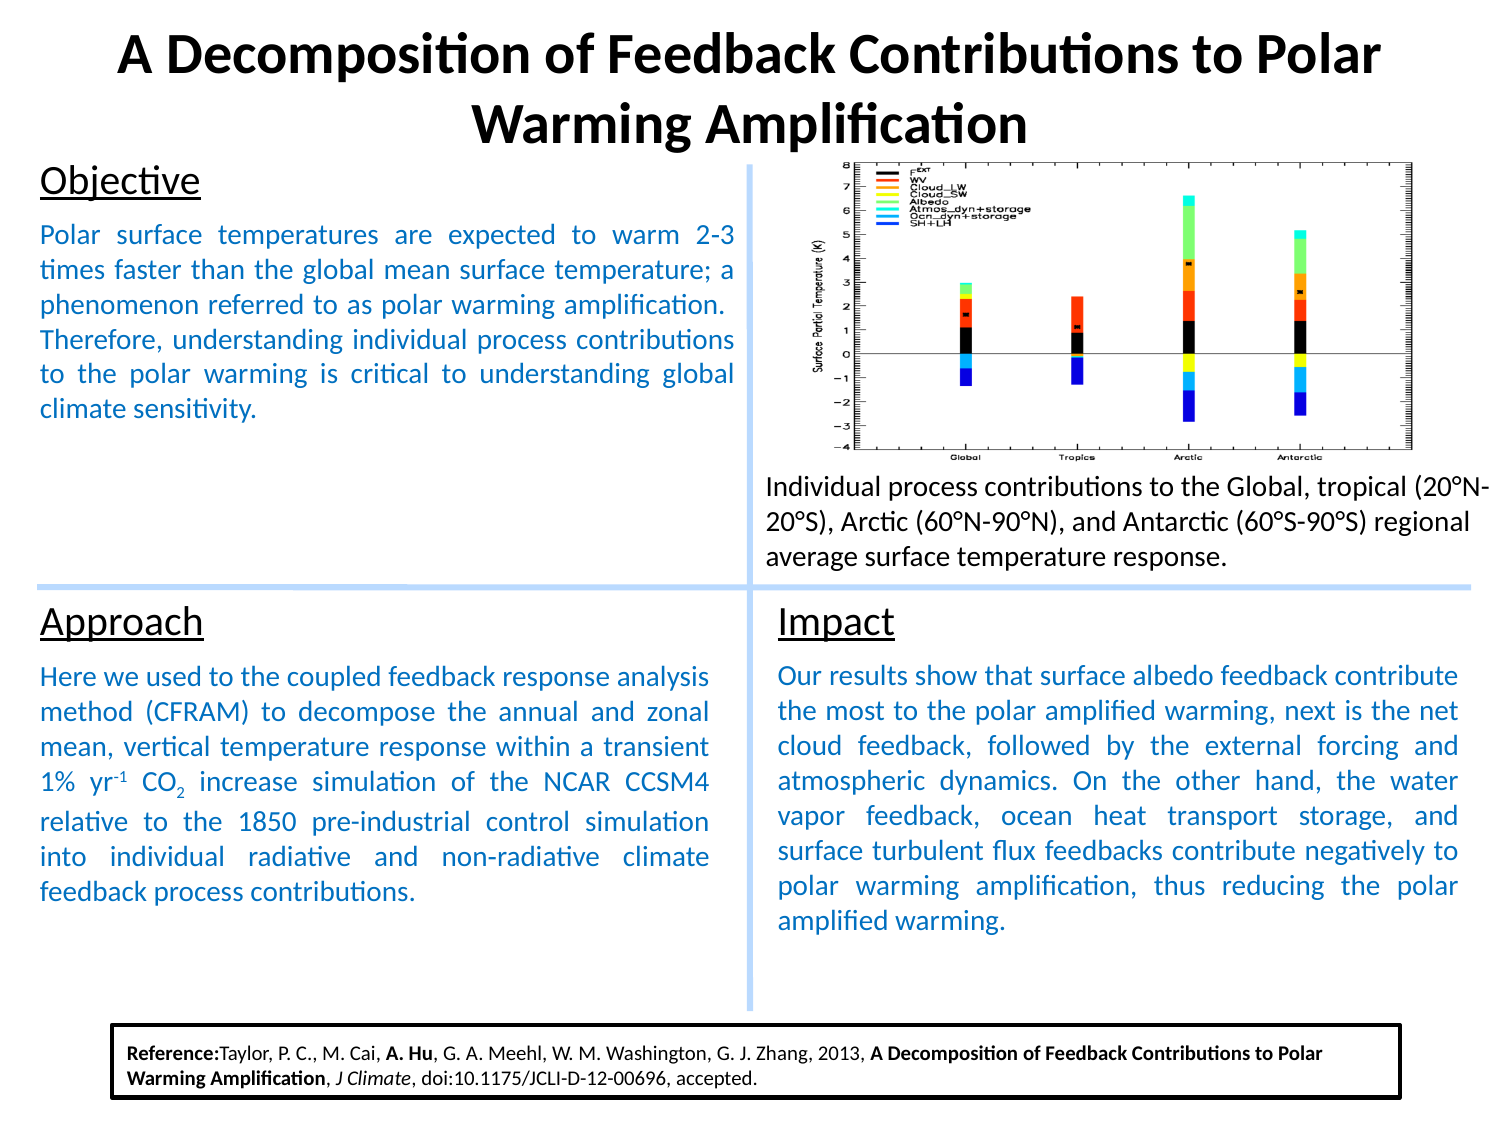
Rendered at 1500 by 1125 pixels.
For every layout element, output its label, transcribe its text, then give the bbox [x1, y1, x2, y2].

text_box Individual process contributions to the Global, tropical (20°N-20°S), Arctic (60°N-90°N), and Antarctic (60°S-90°S) regional average surface temperature response. [750, 459, 1500, 580]
text_box Reference:Taylor, P. C., M. Cai, A. Hu, G. A. Meehl, W. M. Washington, G. J. Zhang, 2013, A Decomposition of Feedback Contributions to Polar Warming Amplification, J Climate, doi:10.1175/JCLI-D-12-00696, accepted. [111, 1025, 1400, 1098]
text_box Polar surface temperatures are expected to warm 2‑3 times faster than the global mean surface temperature; a phenomenon referred to as polar warming amplification. Therefore, understanding individual process contributions to the polar warming is critical to understanding global climate sensitivity. [24, 200, 749, 433]
text_box Our results show that surface albedo feedback contribute the most to the polar amplified warming, next is the net cloud feedback, followed by the external forcing and atmospheric dynamics. On the other hand, the water vapor feedback, ocean heat transport storage, and surface turbulent flux feedbacks contribute negatively to polar warming amplification, thus reducing the polar amplified warming. [762, 641, 1475, 944]
text_box Approach [24, 578, 700, 642]
text_box Objective [24, 137, 625, 210]
text_box A Decomposition of Feedback Contributions to Polar Warming Amplification [0, 0, 1500, 163]
picture [799, 149, 1426, 463]
text_box Impact [762, 580, 1475, 641]
text_box Here we used to the coupled feedback response analysis method (CFRAM) to decompose the annual and zonal mean, vertical temperature response within a transient 1% yr‑1 CO2 increase simulation of the NCAR CCSM4 relative to the 1850 pre-industrial control simulation into individual radiative and non‑radiative climate feedback process contributions. [24, 642, 725, 915]
